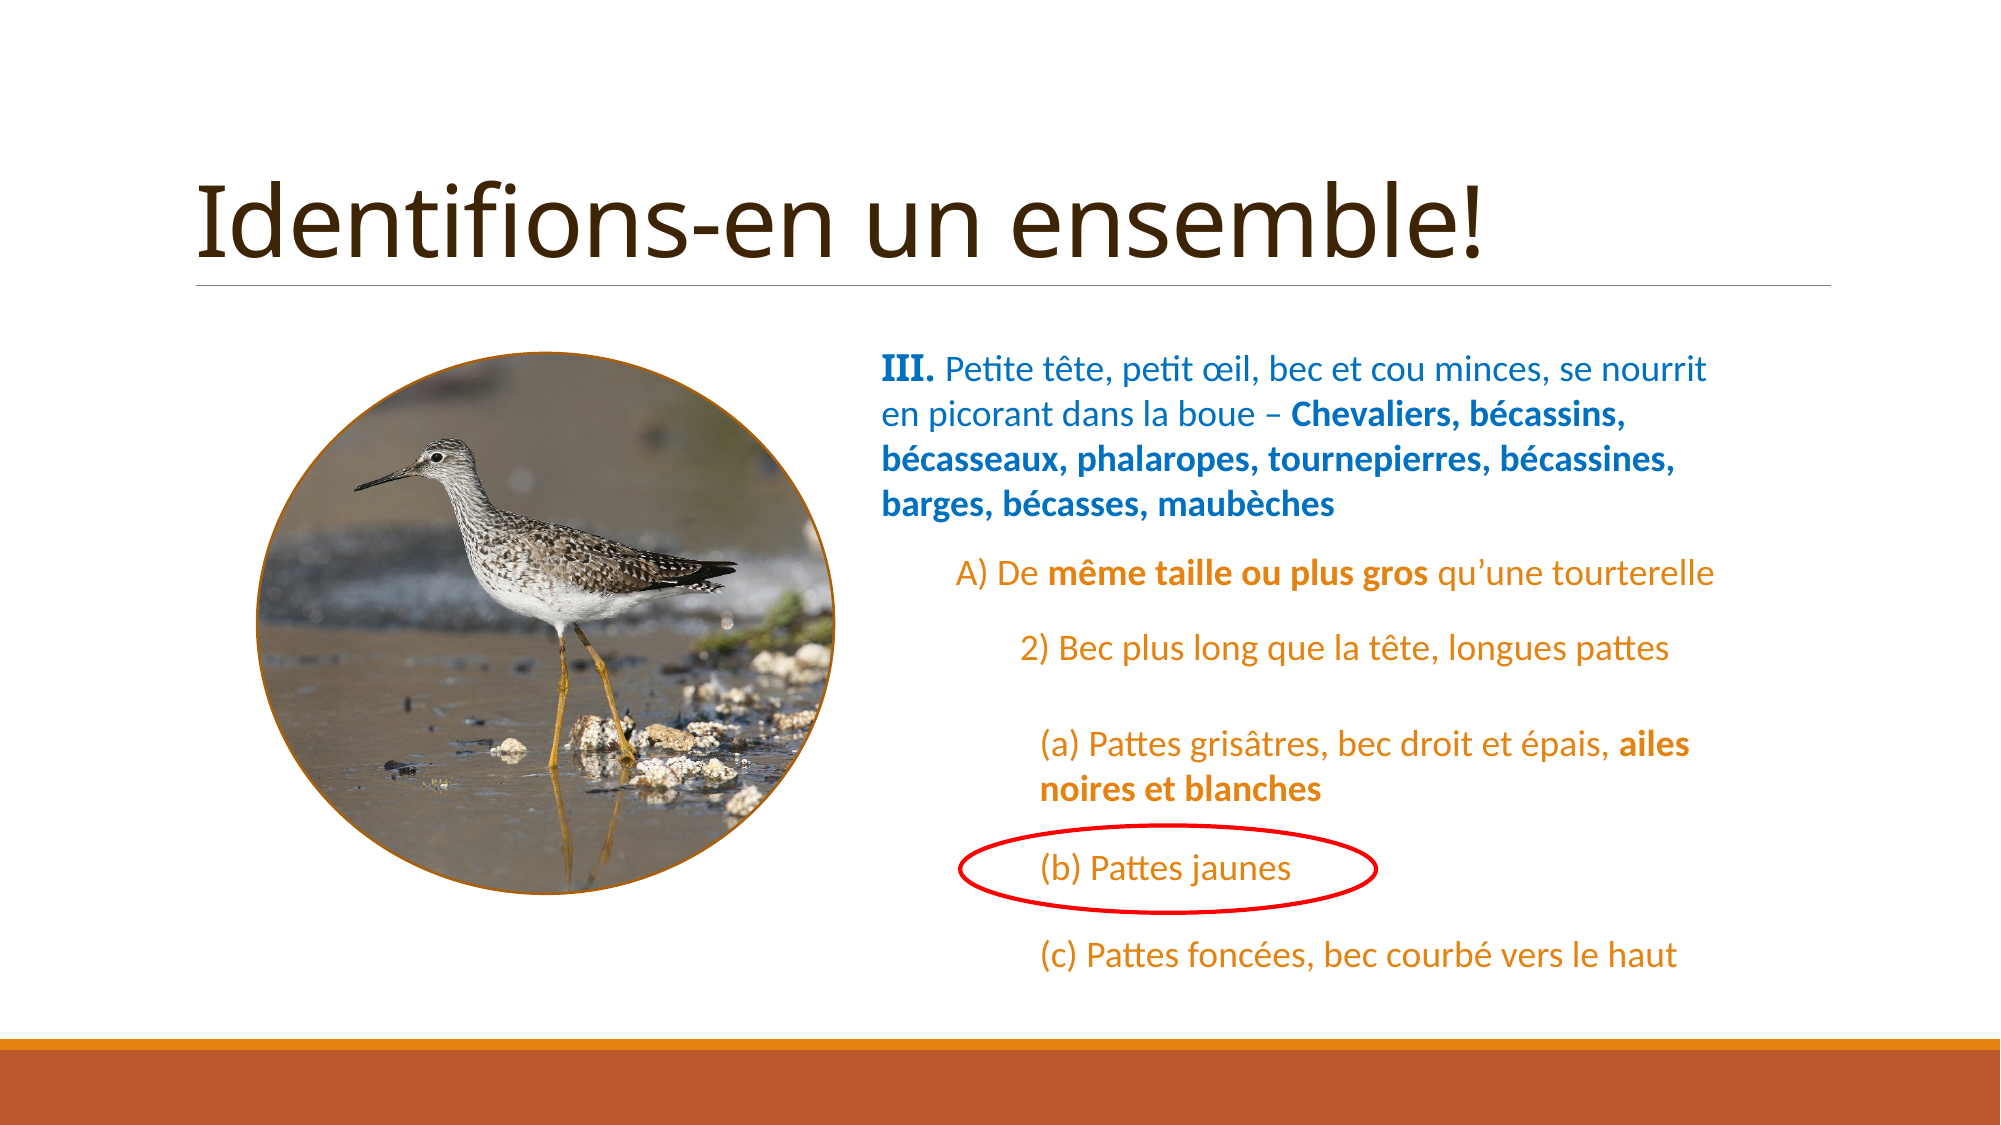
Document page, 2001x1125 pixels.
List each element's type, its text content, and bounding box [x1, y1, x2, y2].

text_box (b) Pattes jaunes [1024, 835, 1772, 922]
text_box 2) Bec plus long que la tête, longues pattes [1004, 615, 1875, 676]
text_box (a) Pattes grisâtres, bec droit et épais, ailes noires et blanches [1024, 711, 1772, 817]
text_box [958, 835, 1024, 903]
text_box III. Petite tête, petit œil, bec et cou minces, se nourrit en picorant dans la boue – Chevaliers, bécassins, bécasseaux, phalaropes, tournepierres, bécassines, barges, bécasses, maubèches [866, 336, 1734, 532]
text_box A) De même taille ou plus gros qu’une tourterelle [941, 540, 1811, 646]
text_box [255, 351, 836, 896]
text_box (c) Pattes foncées, bec courbé vers le haut [1024, 922, 1772, 1028]
title Identifions-en un ensemble! [180, 47, 1830, 285]
text_box [1026, 823, 1310, 835]
